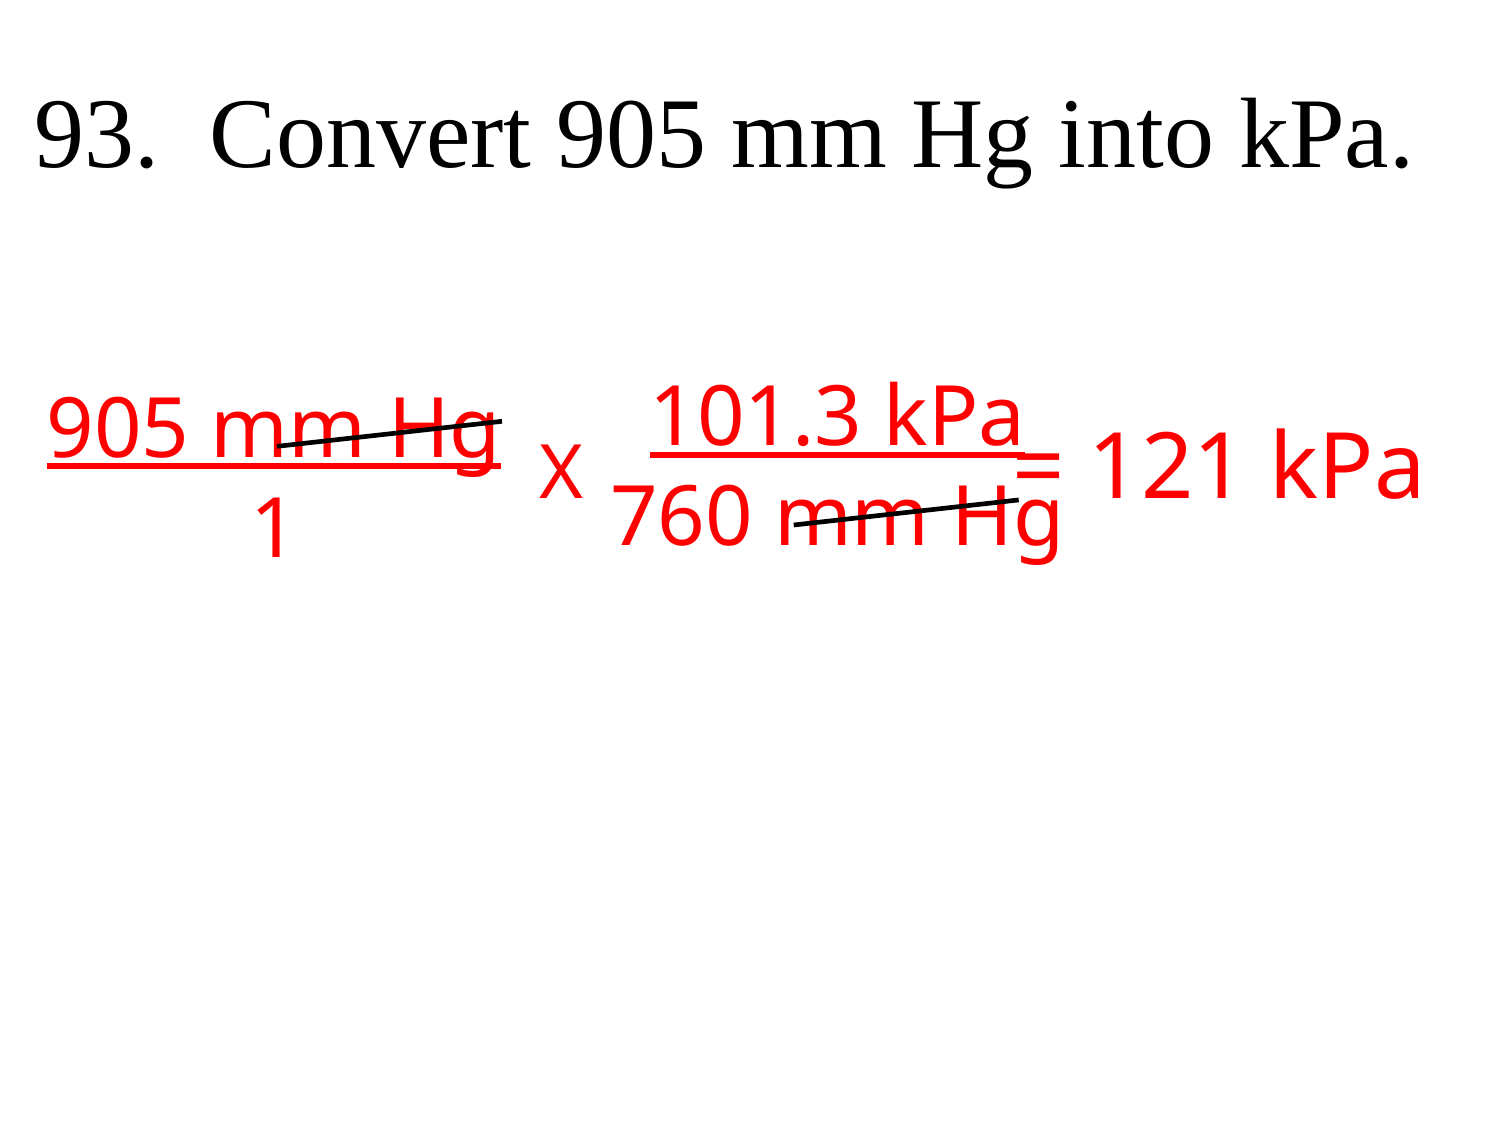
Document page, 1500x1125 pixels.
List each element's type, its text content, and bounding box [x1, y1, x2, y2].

text_box X = 121 kPa [1088, 399, 1488, 525]
text_box X = 121 kPa [524, 399, 587, 525]
text_box 101.3 kPa 760 mm Hg [587, 354, 1088, 570]
text_box 905 mm Hg 1 [10, 366, 538, 581]
text_box 93. Convert 905 mm Hg into kPa. [19, 37, 1481, 195]
